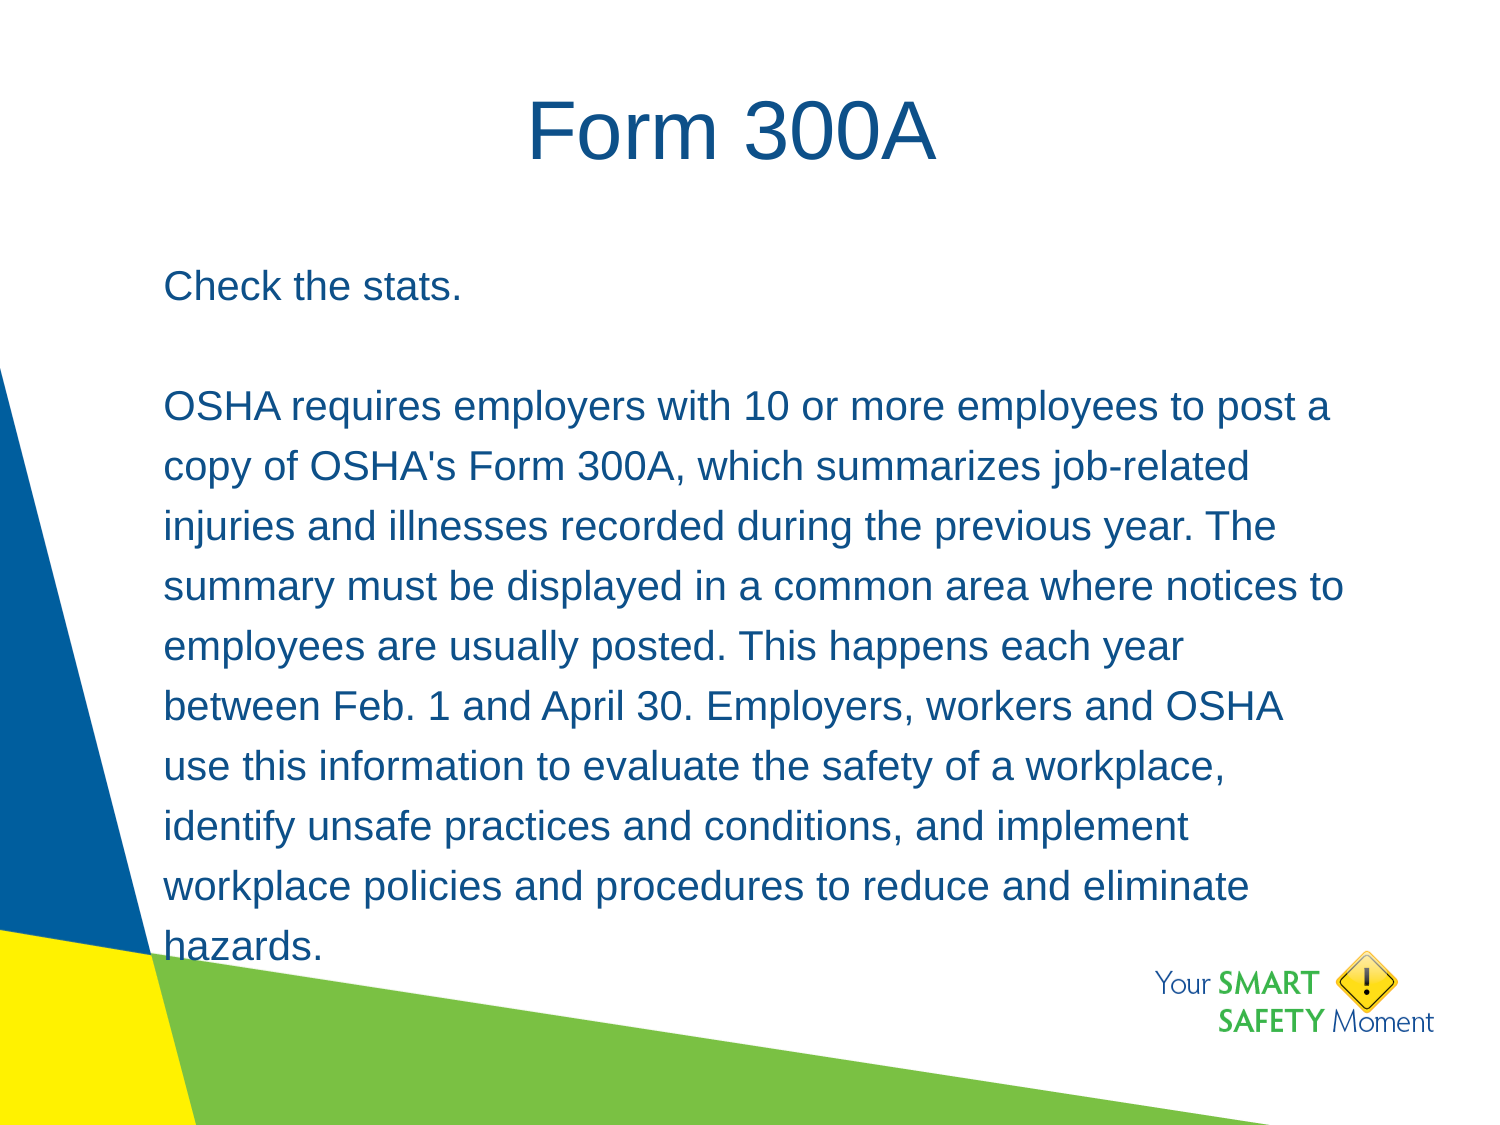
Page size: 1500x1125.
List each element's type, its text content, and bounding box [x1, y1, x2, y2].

picture [0, 0, 1500, 1125]
list Check the stats. OSHA requires employers with 10 or more employees to post a copy of OSHA's Form 300A, which summarizes job-related injuries and illnesses recorded during the previous year. The summary must be displayed in a common area where notices to employees are usually posted. This happens each year between Feb. 1 and April 30. Employers, workers and OSHA use this information to evaluate the safety of a workplace, identify unsafe practices and conditions, and implement workplace policies and procedures to reduce and eliminate hazards. [148, 241, 1366, 970]
title Form 300A [18, 69, 1445, 184]
